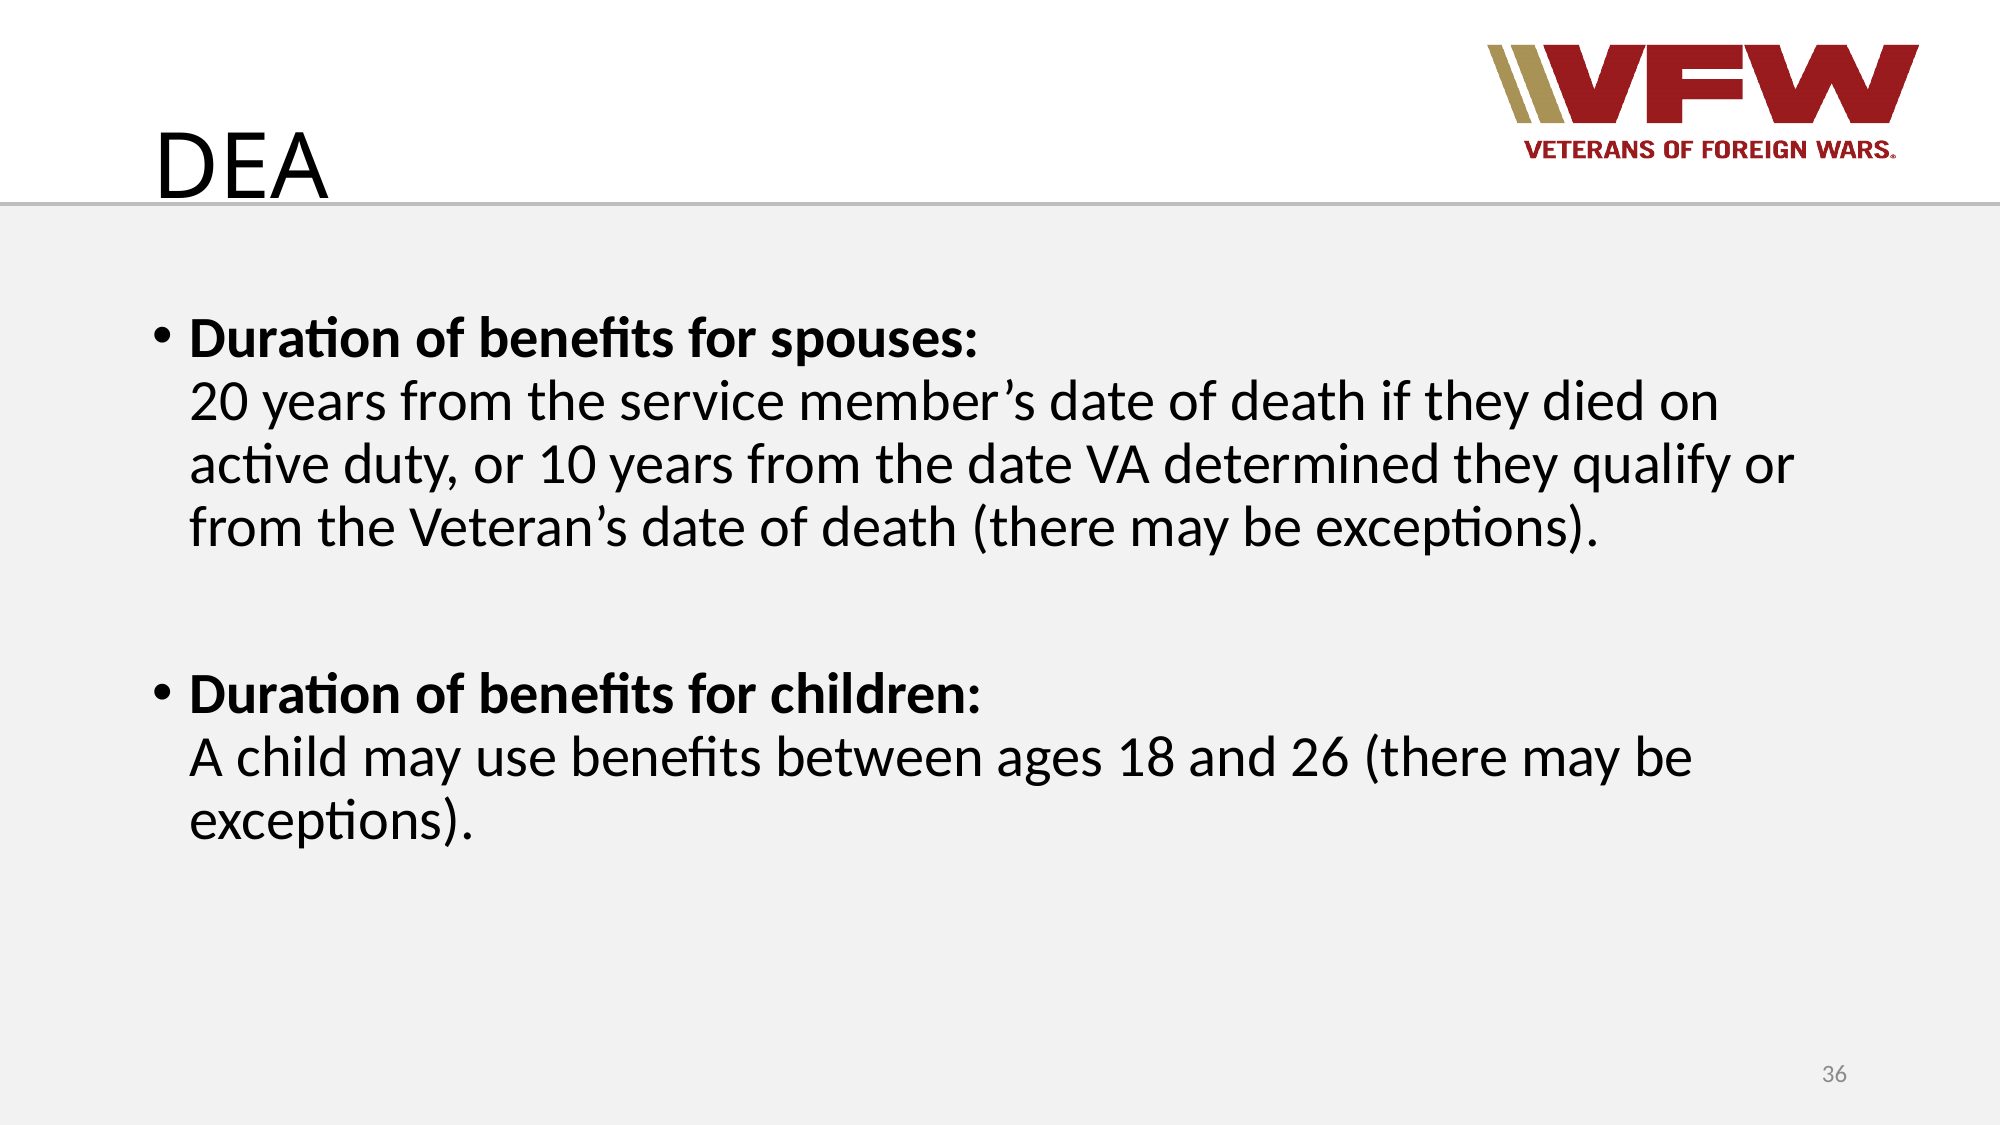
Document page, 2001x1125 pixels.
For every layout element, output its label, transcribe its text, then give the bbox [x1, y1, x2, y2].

title DEA [137, 59, 1863, 278]
slide_number 36 [1412, 1042, 1863, 1103]
list Duration of benefits for spouses: 20 years from the service member’s date of death if they died on active duty, or 10 years from the date VA determined they qualify or from the Veteran’s date of death (there may be exceptions). Duration of benefits for children: A child may use benefits between ages 18 and 26 (there may be exceptions). [137, 299, 1863, 1014]
picture [1486, 44, 1920, 159]
